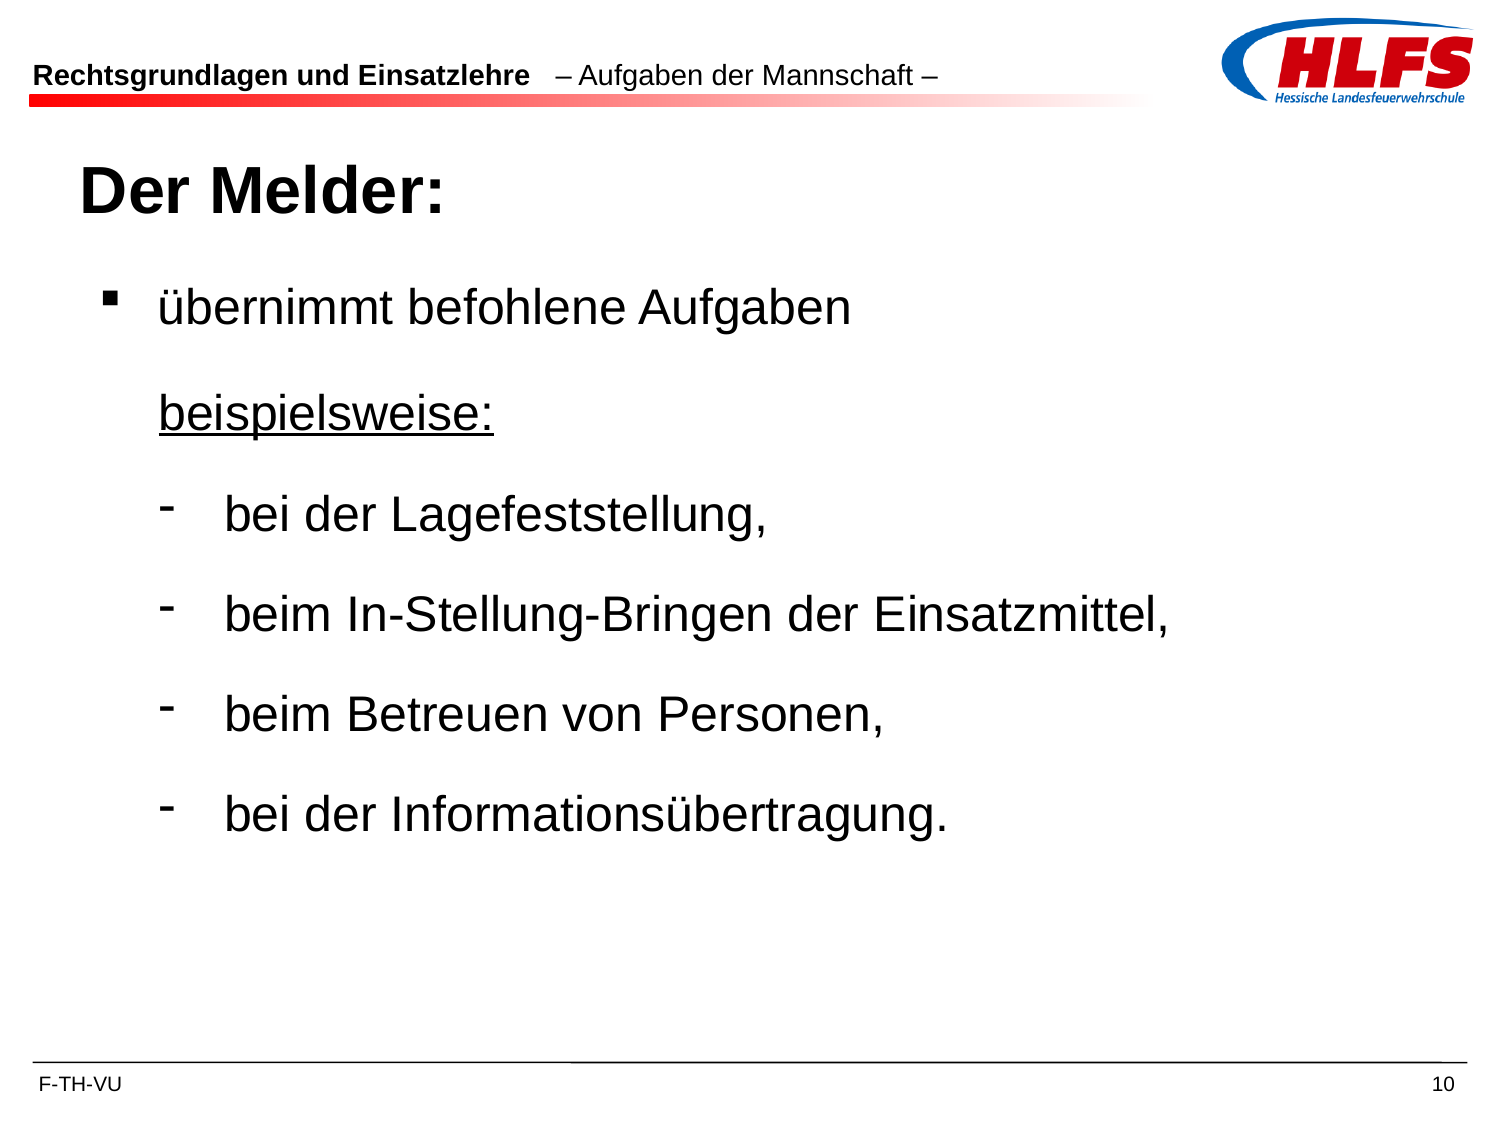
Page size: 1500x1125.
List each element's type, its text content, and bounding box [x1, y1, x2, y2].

slide_number 10 [1157, 1062, 1471, 1107]
list Der Melder: übernimmt befohlene Aufgaben beispielsweise: bei der Lagefeststellung, beim In-Stellung-Bringen der Einsatzmittel, beim Betreuen von Personen, bei der Informationsübertragung. [64, 148, 1436, 1012]
footer F-TH-VU [23, 1062, 385, 1099]
picture [1212, 6, 1483, 114]
title Rechtsgrundlagen und Einsatzlehre – Aufgaben der Mannschaft – [17, 42, 1093, 106]
